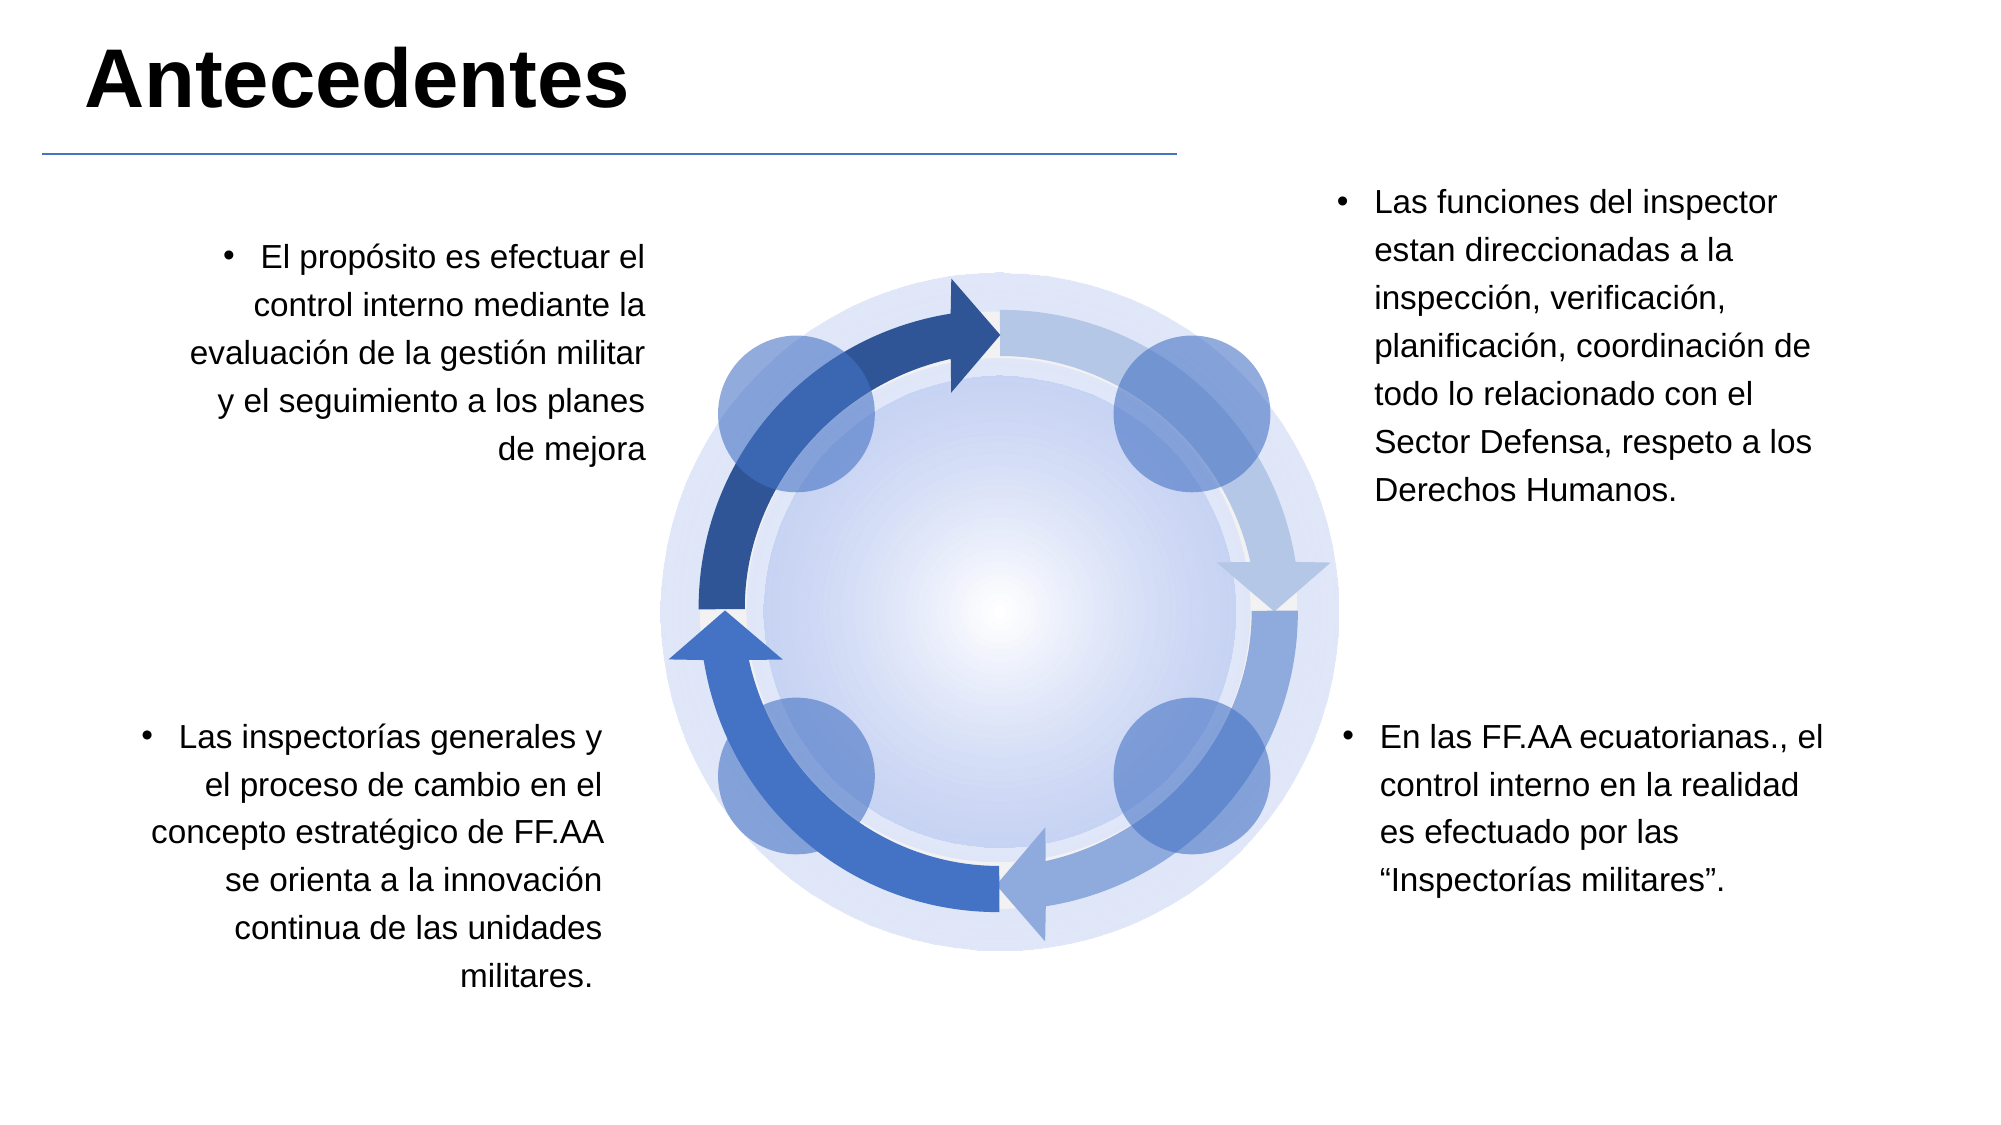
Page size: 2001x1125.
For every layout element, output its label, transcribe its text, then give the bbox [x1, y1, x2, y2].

list El propósito es efectuar el control interno mediante la evaluación de la gestión militar y el seguimiento a los planes de mejora [135, 219, 661, 305]
list En las FF.AA ecuatorianas., el control interno en la realidad es efectuado por las “Inspectorías militares”. [1327, 699, 1854, 784]
list Las inspectorías generales y el proceso de cambio en el concepto estratégico de FF.AA se orienta a la innovación continua de las unidades militares. [92, 699, 618, 784]
title Antecedentes [69, 21, 748, 145]
list Las funciones del inspector estan direccionadas a la inspección, verificación, planificación, coordinación de todo lo relacionado con el Sector Defensa, respeto a los Derechos Humanos. [1321, 165, 1848, 250]
